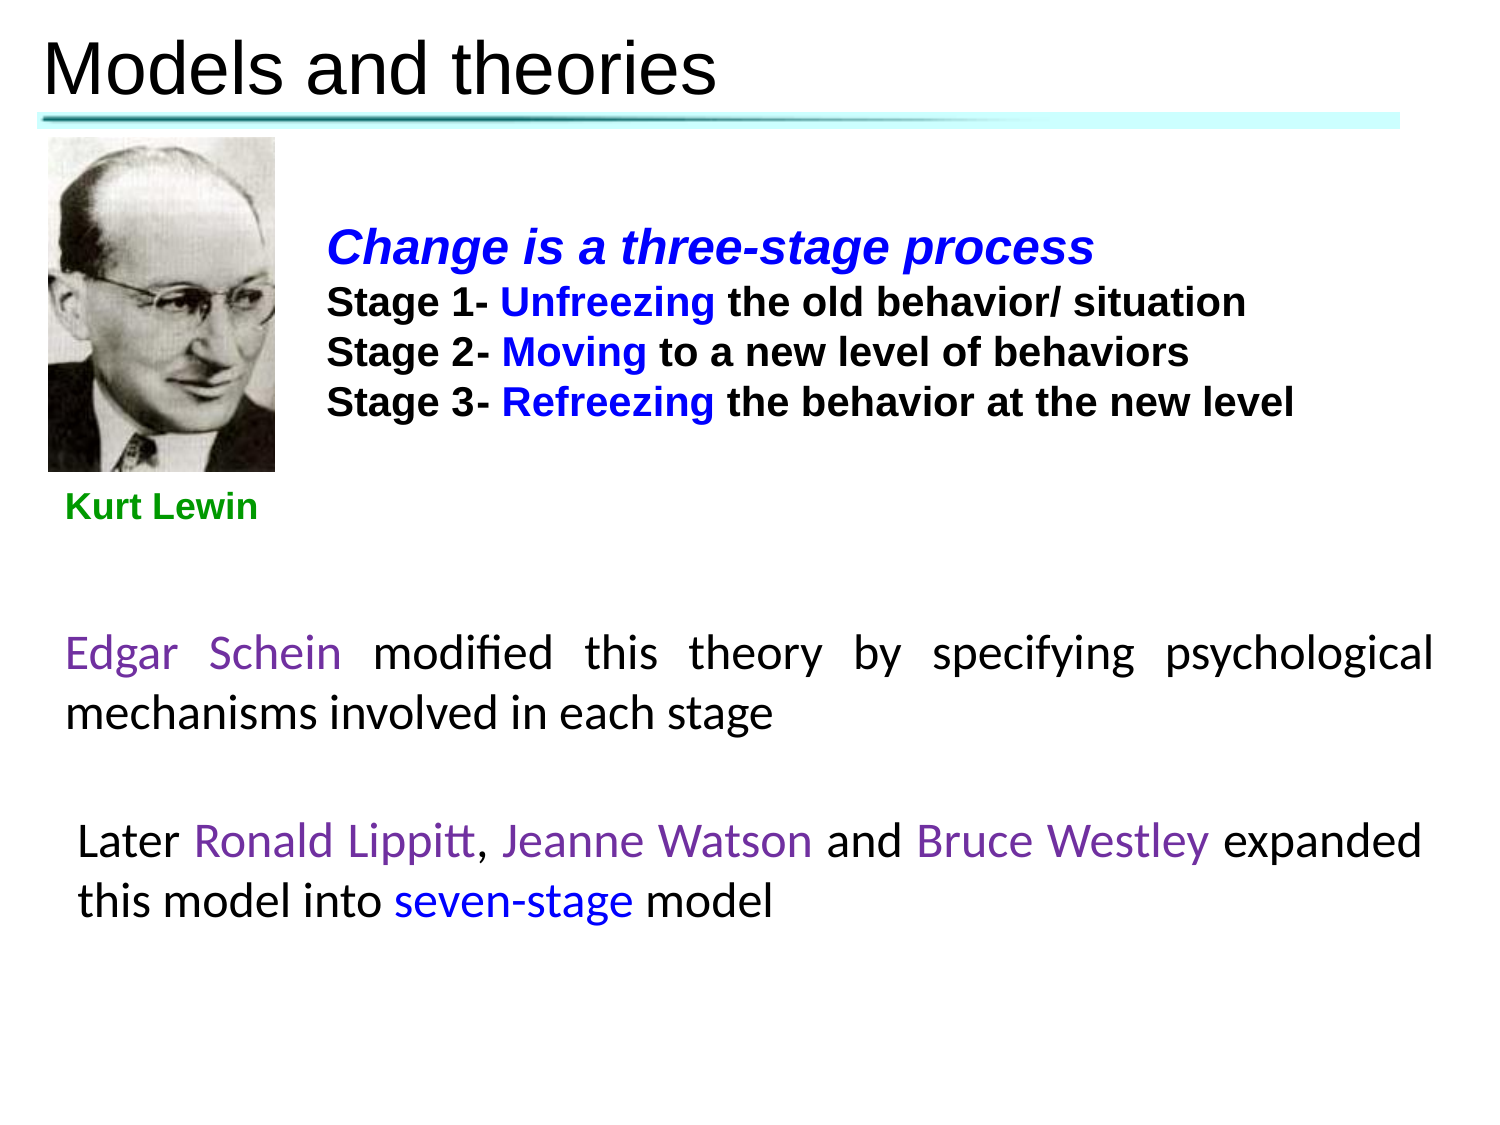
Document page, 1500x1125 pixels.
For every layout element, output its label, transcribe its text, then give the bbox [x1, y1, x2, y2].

text_box Kurt Lewin [50, 480, 274, 535]
picture [48, 137, 276, 472]
text_box Change is a three-stage process Stage 1- Unfreezing the old behavior/ situation Stage 2 - Moving to a new level of behaviors Stage 3 - Refreezing the behavior at the new level [311, 207, 1310, 478]
picture [37, 112, 1401, 129]
text_box Later Ronald Lippitt, Jeanne Watson and Bruce Westley expanded this model into seven-stage model [62, 799, 1438, 935]
text_box Models and theories [28, 12, 734, 118]
text_box Edgar Schein modified this theory by specifying psychological mechanisms involved in each stage [50, 612, 1450, 748]
